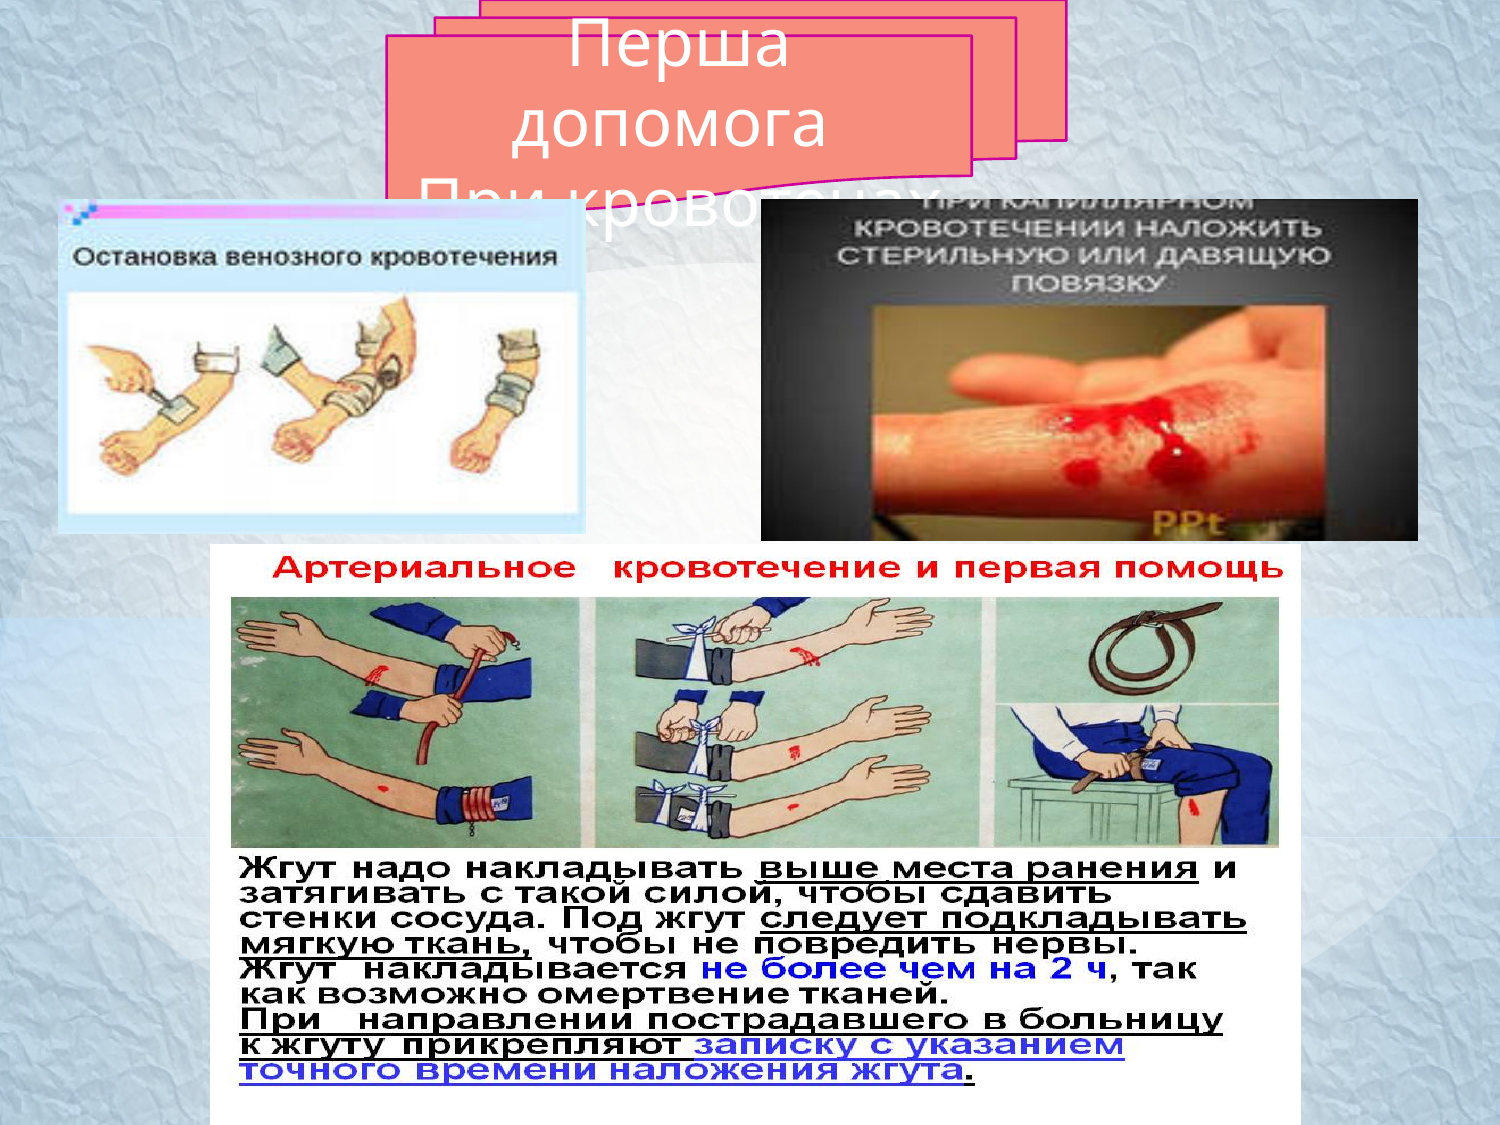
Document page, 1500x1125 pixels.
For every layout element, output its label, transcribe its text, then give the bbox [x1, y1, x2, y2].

picture [210, 544, 1302, 1125]
picture [58, 198, 587, 534]
text_box Перша допомога При кровотечах [385, 0, 1068, 210]
picture [761, 198, 1419, 541]
